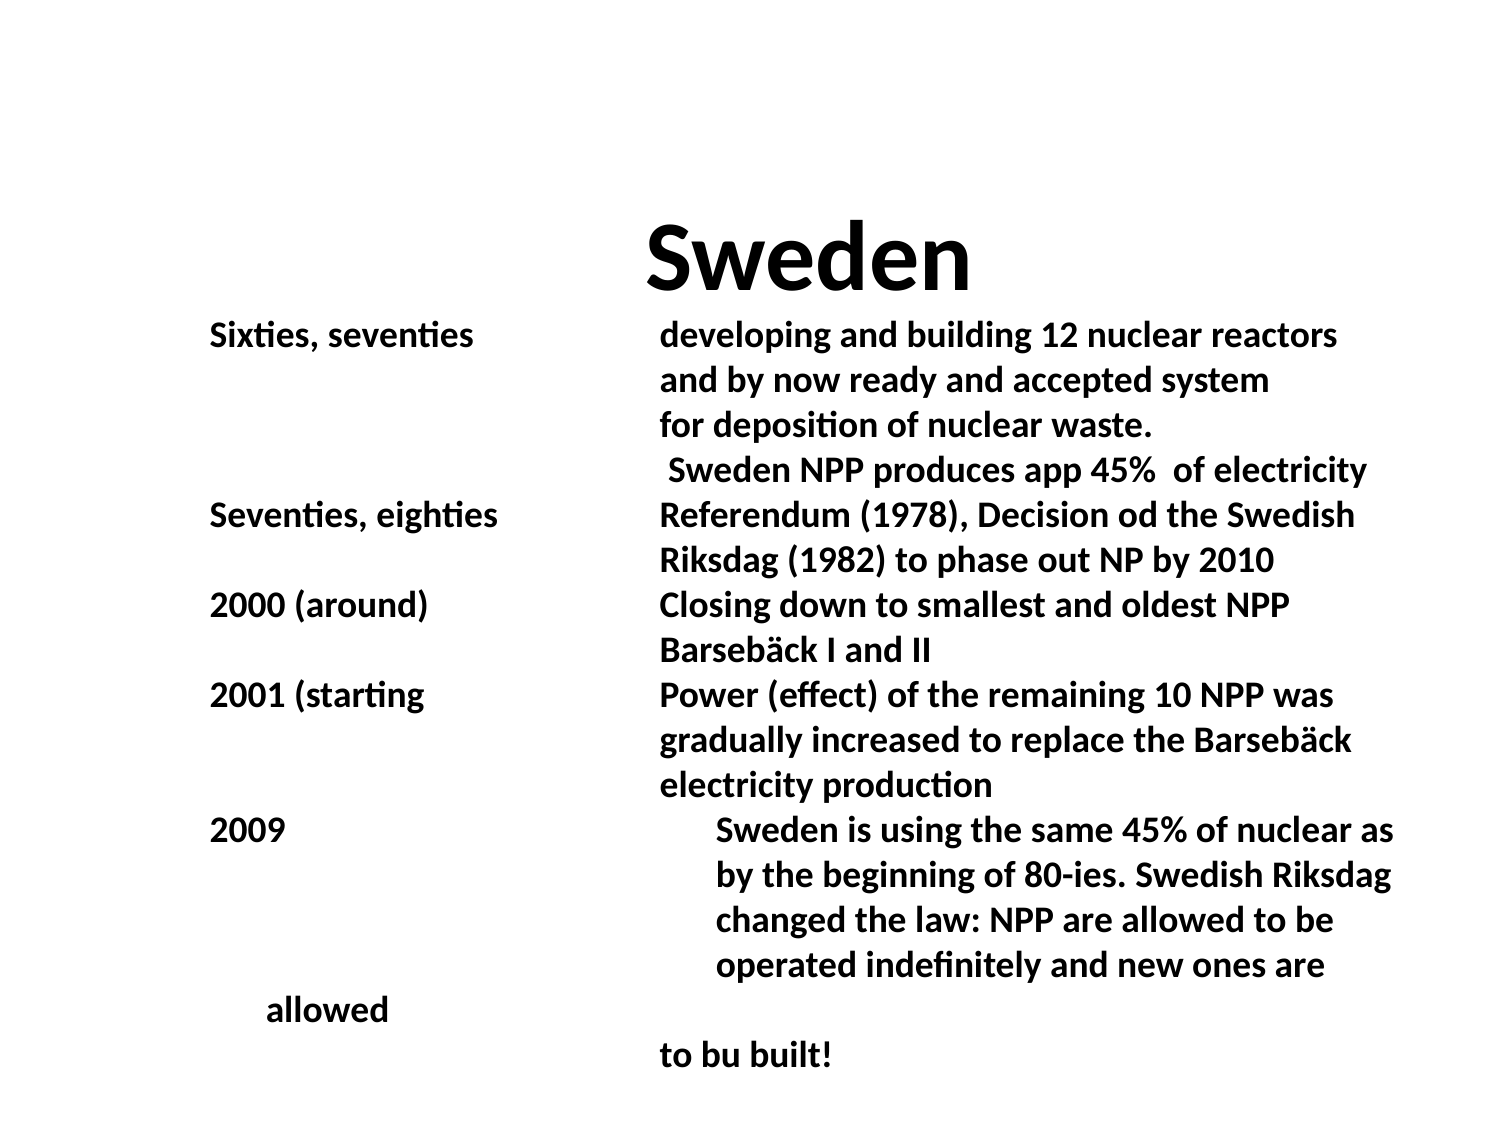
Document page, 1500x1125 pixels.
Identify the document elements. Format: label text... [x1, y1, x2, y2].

text_box Sweden Sixties, seventies developing and building 12 nuclear reactors and by now ready and accepted system for deposition of nuclear waste. Sweden NPP produces app 45% of electricity Seventies, eighties Referendum (1978), Decision od the Swedish Riksdag (1982) to phase out NP by 2010 2000 (around) Closing down to smallest and oldest NPP Barsebäck I and II 2001 (starting Power (effect) of the remaining 10 NPP was gradually increased to replace the Barsebäck electricity production Sweden is using the same 45% of nuclear as by the beginning of 80-ies. Swedish Riksdag changed the law: NPP are allowed to be operated indefinitely and new ones are allowed to bu built! [194, 183, 1424, 1125]
